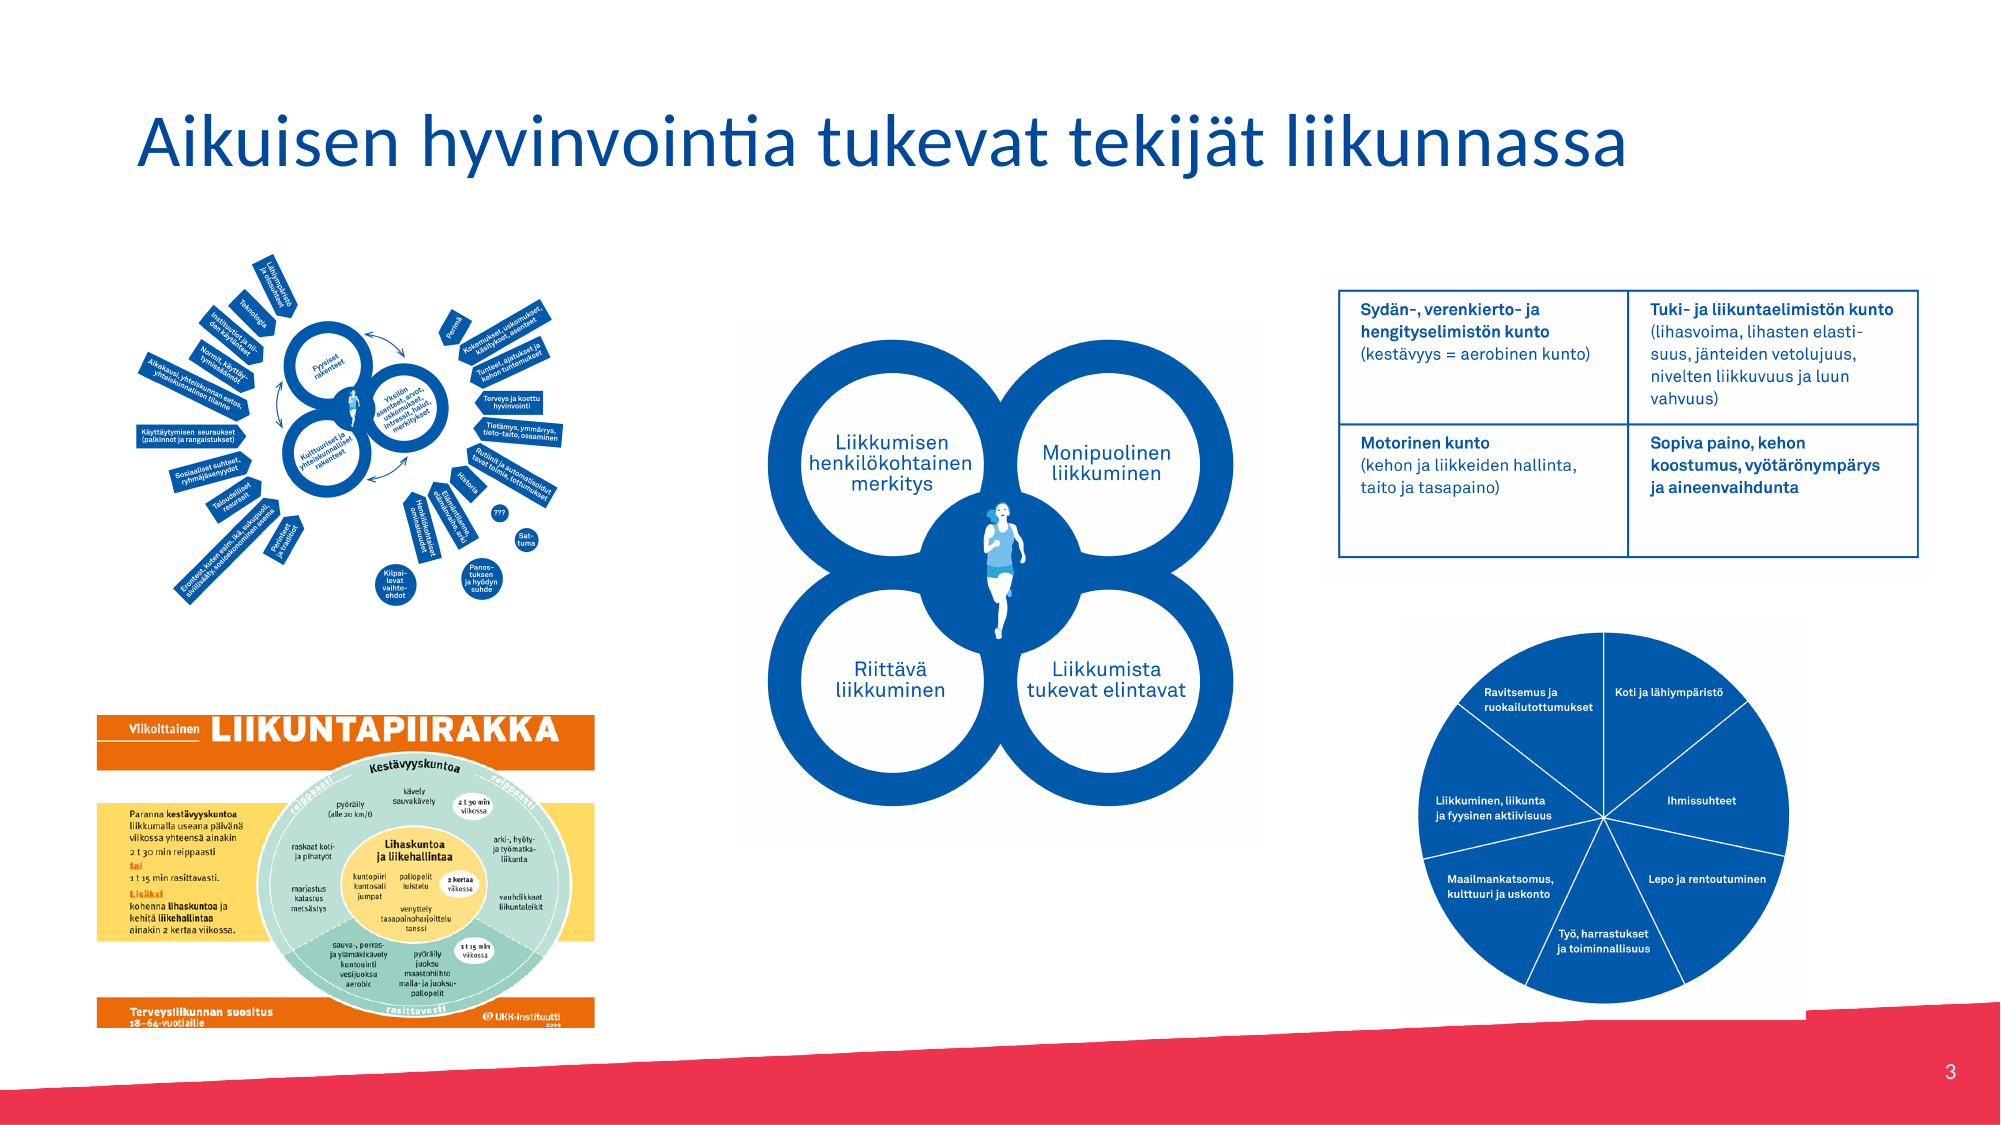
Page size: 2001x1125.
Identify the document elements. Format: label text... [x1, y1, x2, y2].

picture [0, 0, 2000, 1125]
title Aikuisen hyvinvointia tukevat tekijät liikunnassa [137, 101, 1863, 279]
list [137, 314, 1863, 1012]
slide_number 3 [1862, 1046, 1957, 1094]
